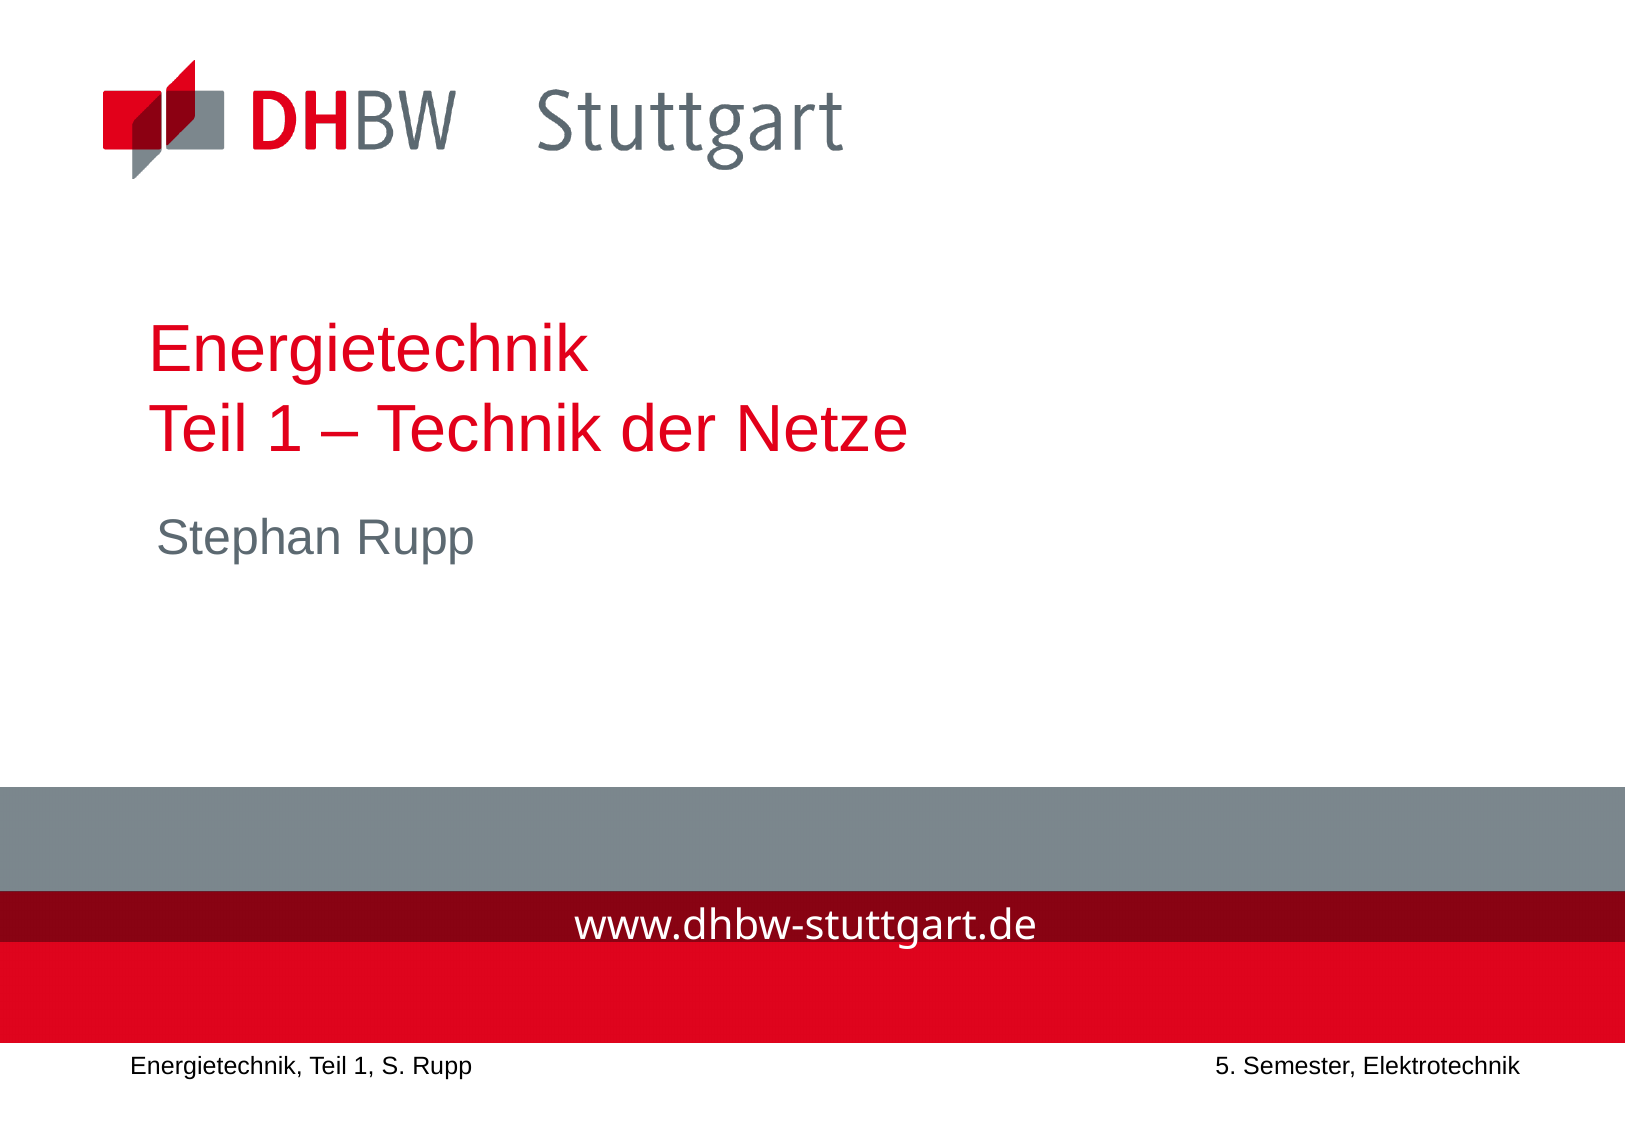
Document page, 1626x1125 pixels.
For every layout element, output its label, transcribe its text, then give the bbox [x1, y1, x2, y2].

title Energietechnik Teil 1 – Technik der Netze [132, 296, 1534, 385]
list Stephan Rupp [147, 495, 1526, 682]
picture [0, 787, 1625, 1043]
picture [103, 60, 846, 179]
